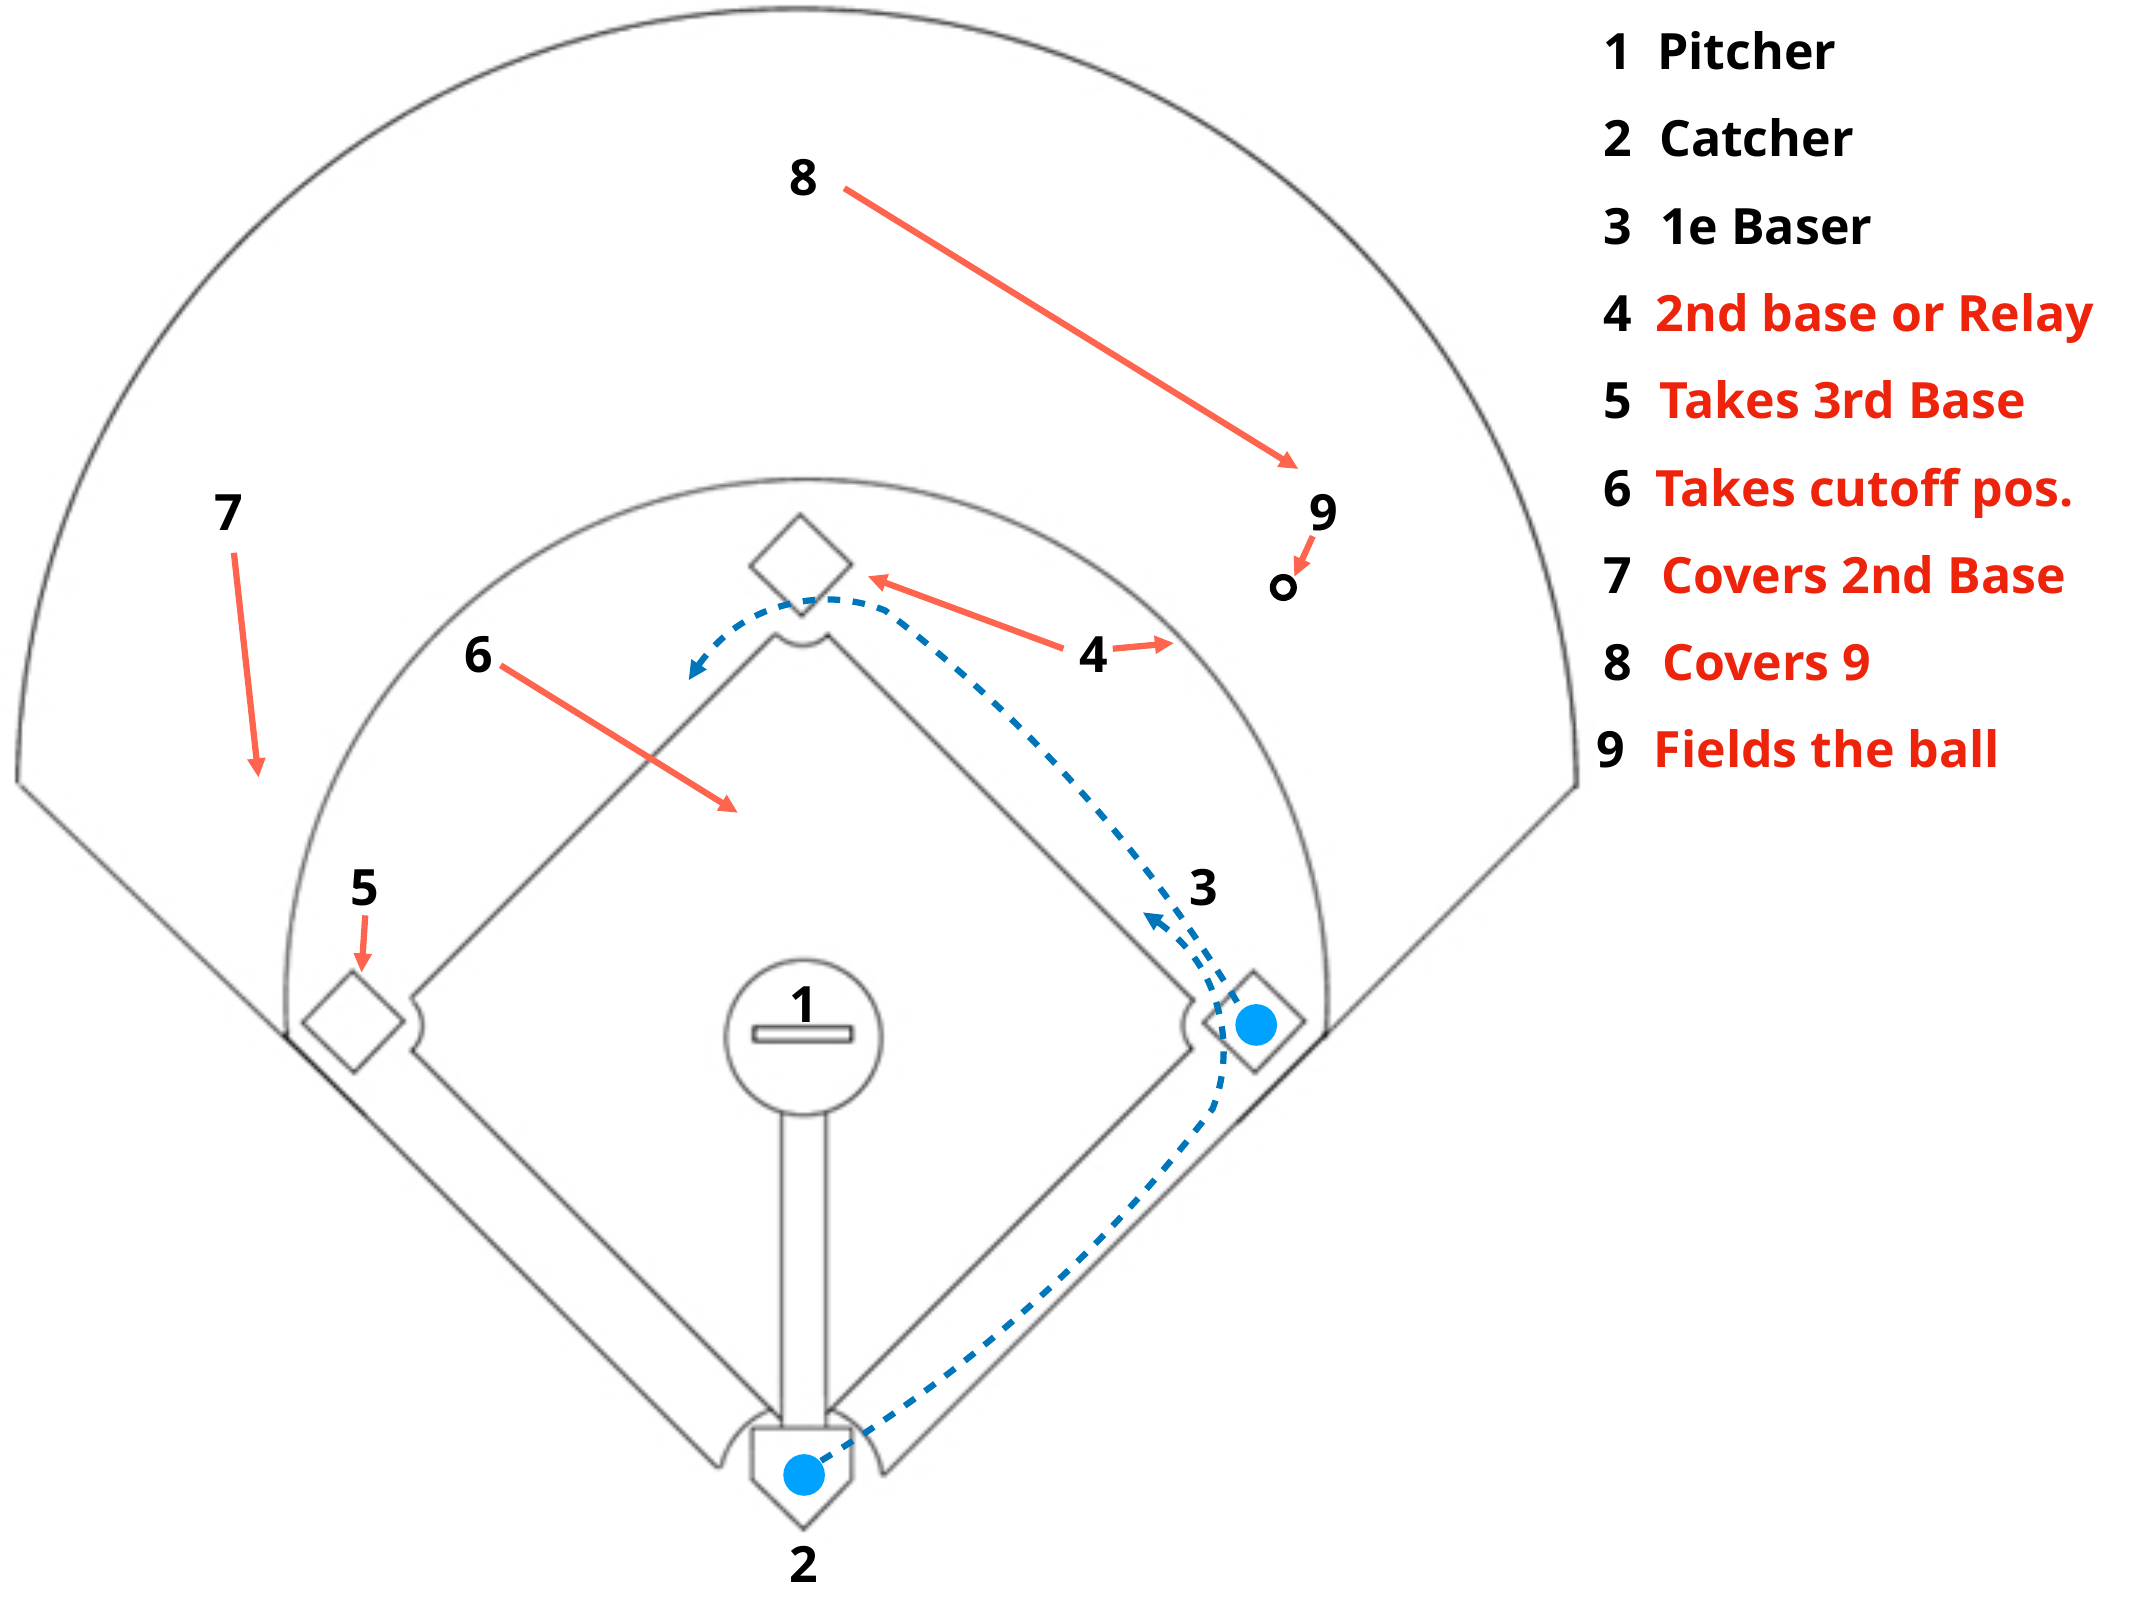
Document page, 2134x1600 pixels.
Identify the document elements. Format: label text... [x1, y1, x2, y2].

text_box Pitcher [1725, 11, 1845, 88]
text_box Takes cutoff pos. [1725, 447, 2083, 525]
picture [0, 0, 1725, 1567]
text_box 2nd base or Relay [1725, 273, 2103, 350]
text_box 1e Baser [1725, 185, 1881, 263]
text_box 2 [781, 1567, 827, 1600]
text_box Takes 3rd Base [1725, 360, 2035, 437]
text_box Catcher [1725, 98, 1863, 176]
text_box Covers 2nd Base [1725, 535, 2075, 612]
text_box Fields the ball [1725, 709, 2009, 787]
text_box Covers 9 [1725, 622, 1880, 699]
